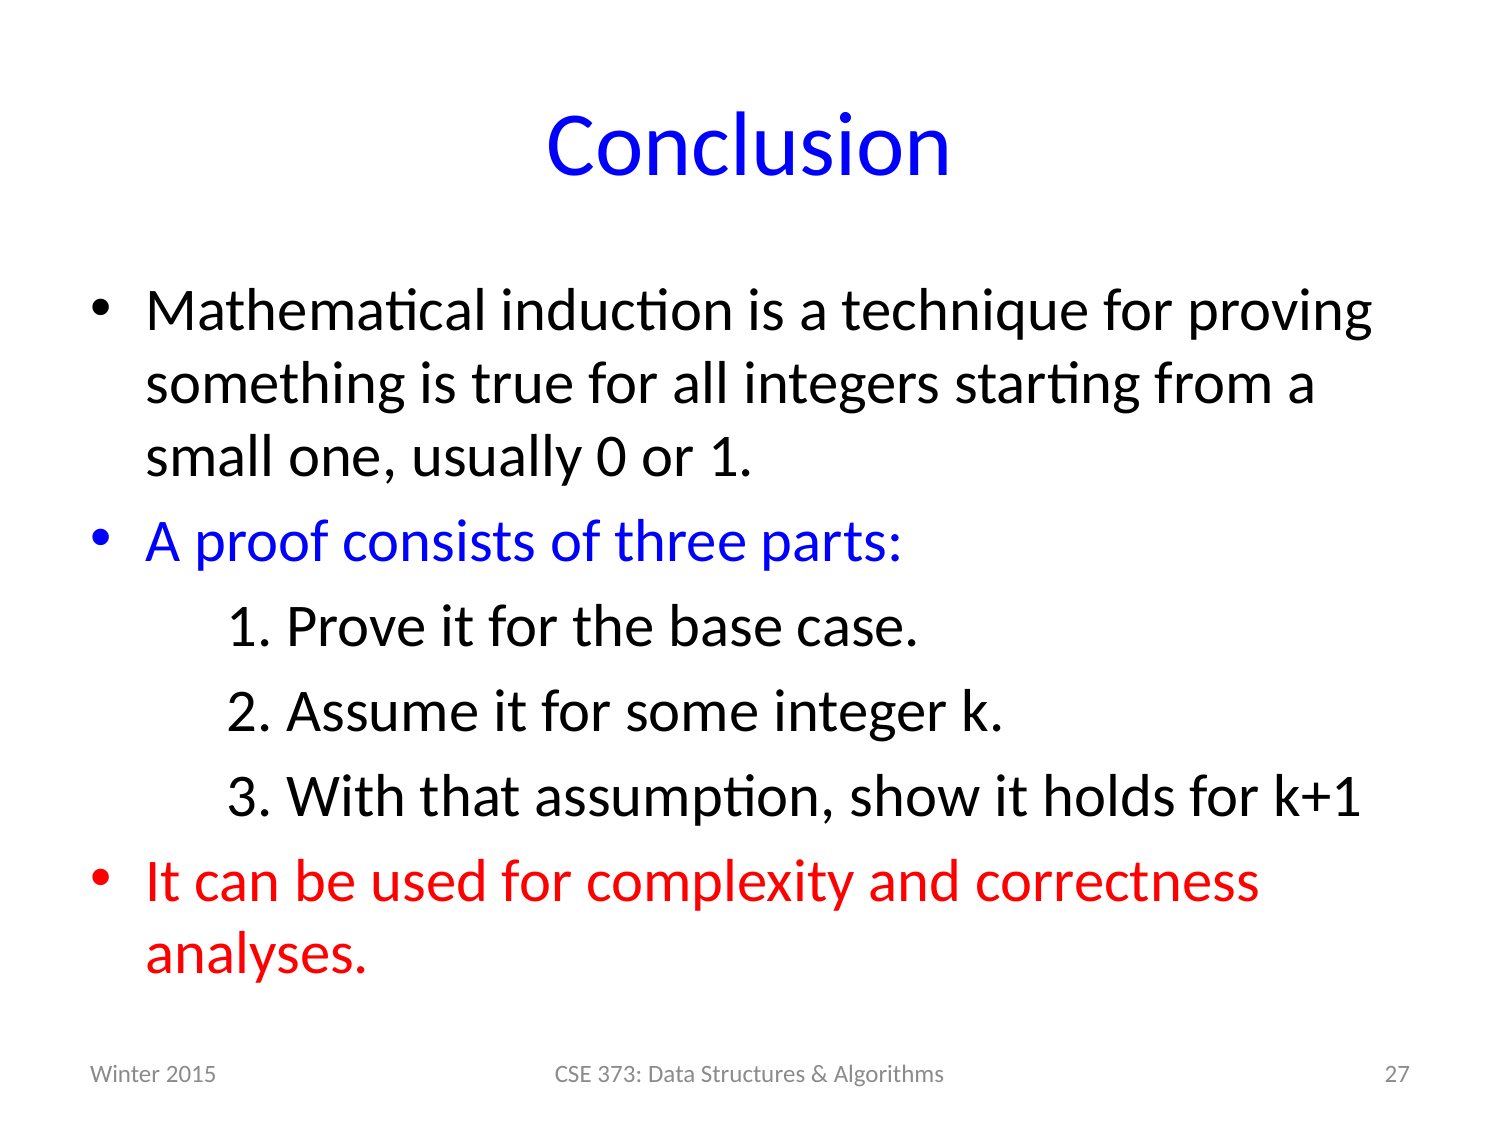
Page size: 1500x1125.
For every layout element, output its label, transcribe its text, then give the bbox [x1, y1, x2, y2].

title Conclusion [75, 45, 1425, 233]
slide_number 27 [1074, 1042, 1425, 1103]
footer CSE 373: Data Structures & Algorithms [512, 1042, 988, 1103]
list Mathematical induction is a technique for proving something is true for all integers starting from a small one, usually 0 or 1. A proof consists of three parts: 1. Prove it for the base case. 2. Assume it for some integer k. 3. With that assumption, show it holds for k+1 It can be used for complexity and correctness analyses. [75, 262, 1445, 1005]
slide_number Winter 2015 [75, 1042, 425, 1103]
